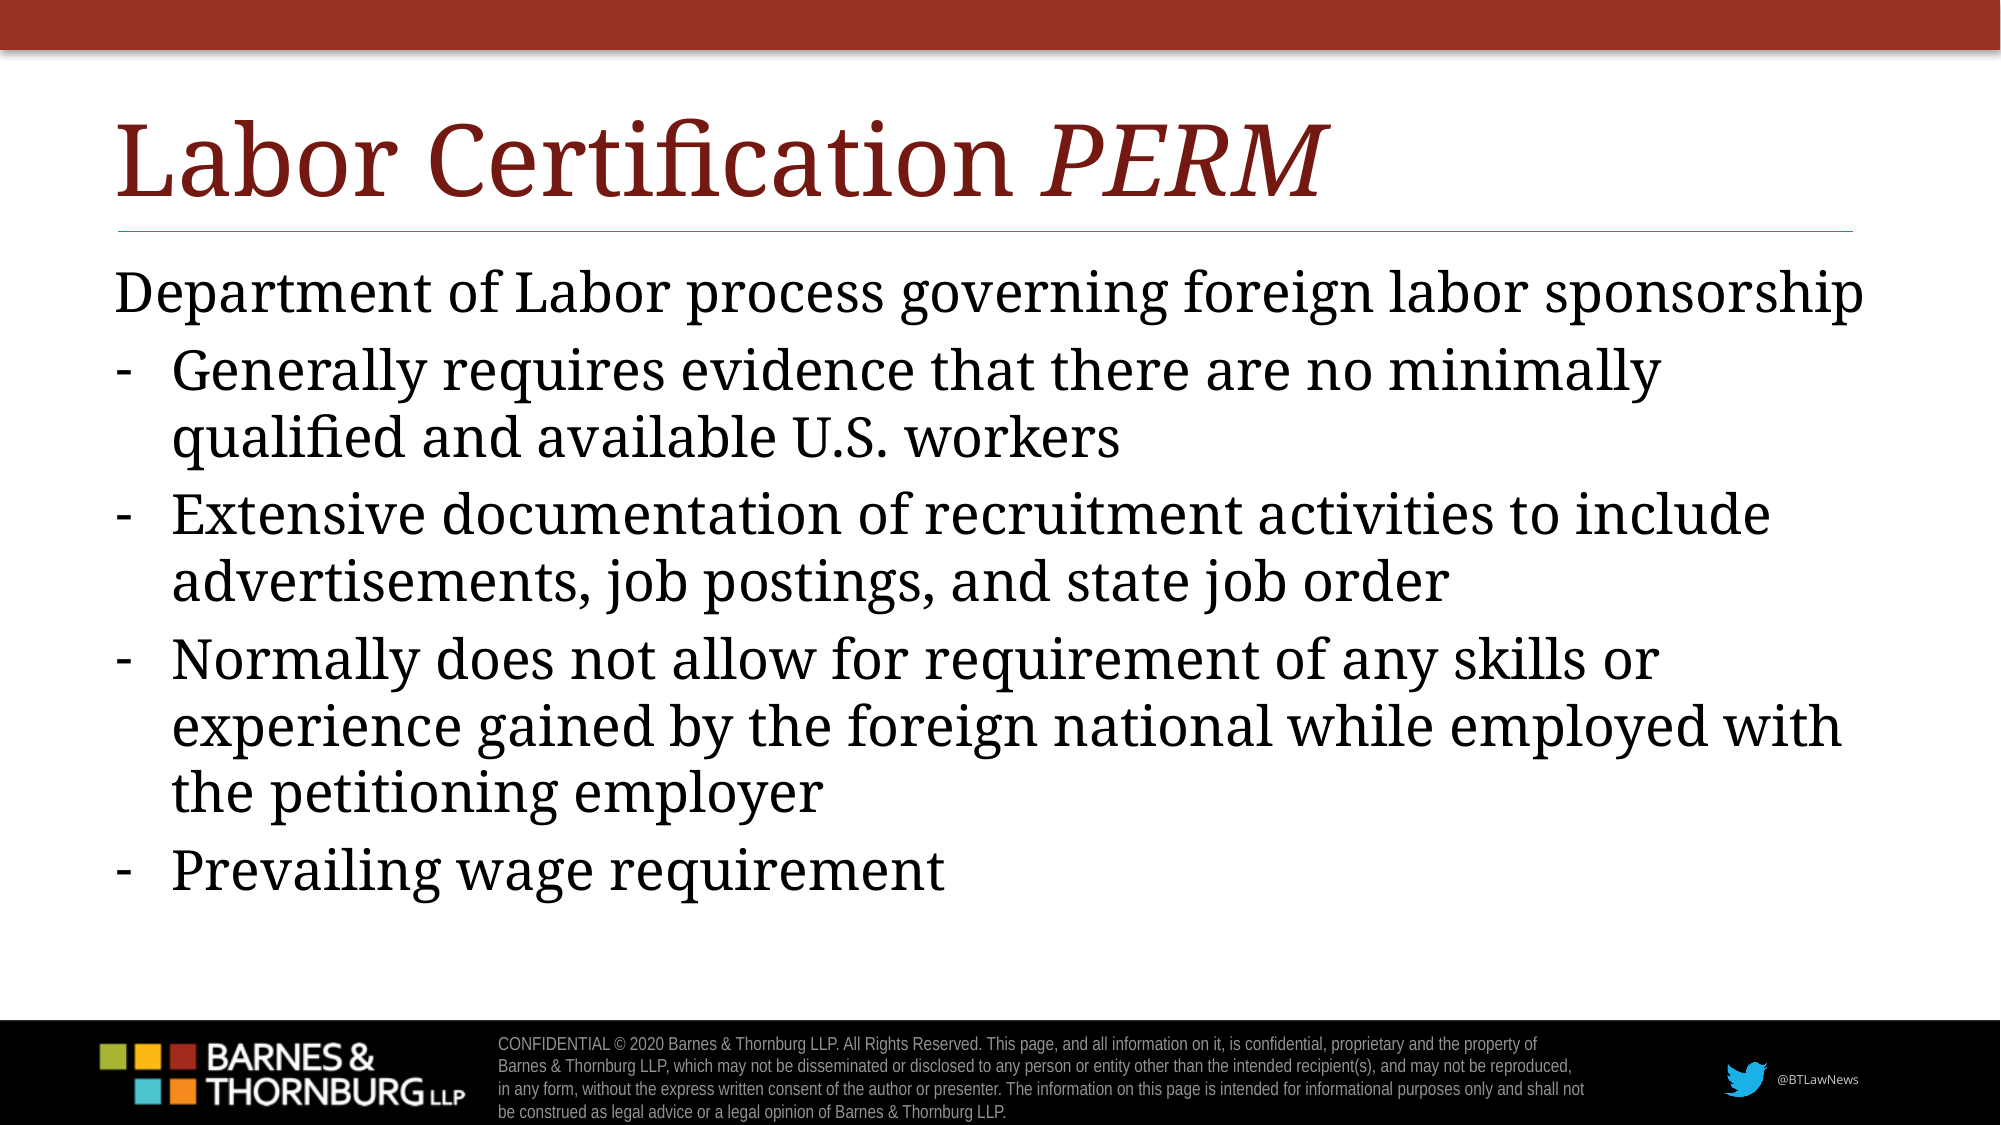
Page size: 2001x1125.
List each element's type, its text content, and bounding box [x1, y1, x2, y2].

picture [0, 1020, 2000, 1125]
list Department of Labor process governing foreign labor sponsorship Generally requires evidence that there are no minimally qualified and available U.S. workers Extensive documentation of recruitment activities to include advertisements, job postings, and state job order Normally does not allow for requirement of any skills or experience gained by the foreign national while employed with the petitioning employer Prevailing wage requirement [99, 249, 1900, 988]
title Labor Certification PERM [99, 62, 1900, 249]
